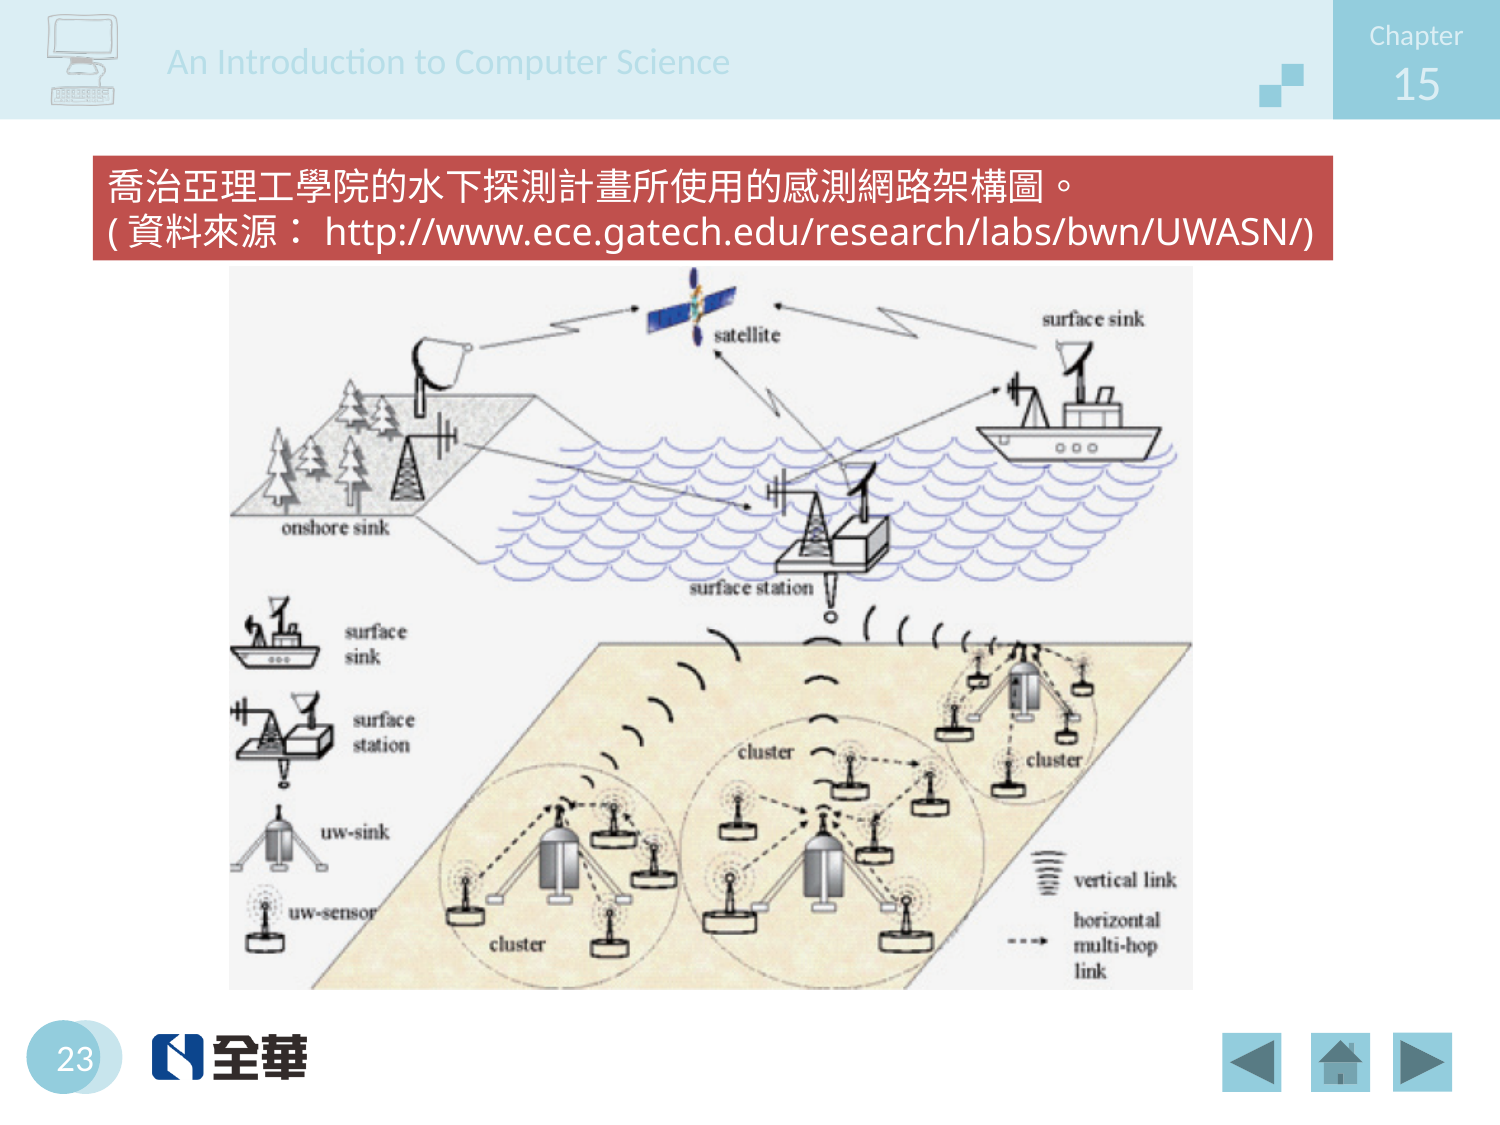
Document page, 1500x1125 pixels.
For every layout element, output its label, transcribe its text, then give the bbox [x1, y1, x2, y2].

picture [47, 14, 118, 106]
picture [152, 1034, 307, 1080]
text_box 喬治亞理工學院的水下探測計畫所使用的感測網路架構圖。 (資料來源：http://www.ece.gatech.edu/research/labs/bwn/UWASN/) [92, 155, 1334, 261]
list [229, 266, 1194, 991]
